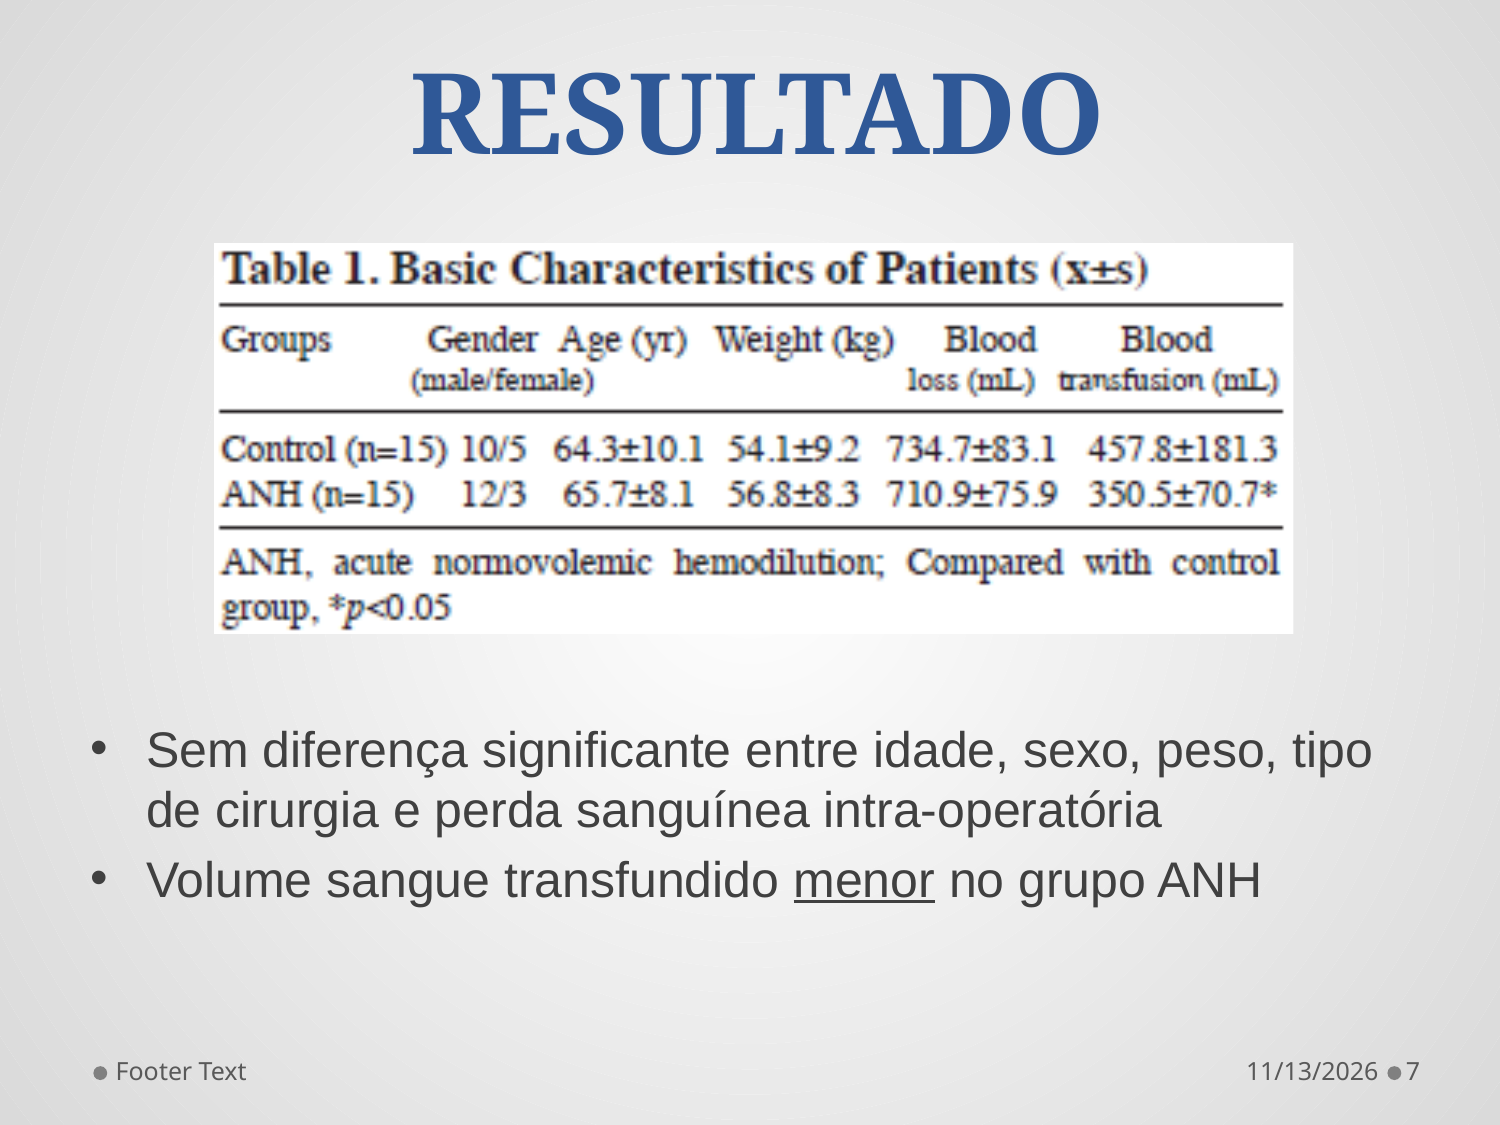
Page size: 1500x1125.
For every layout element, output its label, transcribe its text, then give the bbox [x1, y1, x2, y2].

slide_number 7 [1401, 1042, 1494, 1103]
picture [213, 243, 1294, 634]
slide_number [1043, 1059, 1386, 1103]
footer Footer Text [108, 1059, 576, 1103]
text_box RESULTADO [45, 0, 1471, 185]
list Sem diferença significante entre idade, sexo, peso, tipo de cirurgia e perda sanguínea intra-operatória Volume sangue transfundido menor no grupo ANH [75, 639, 1425, 1059]
